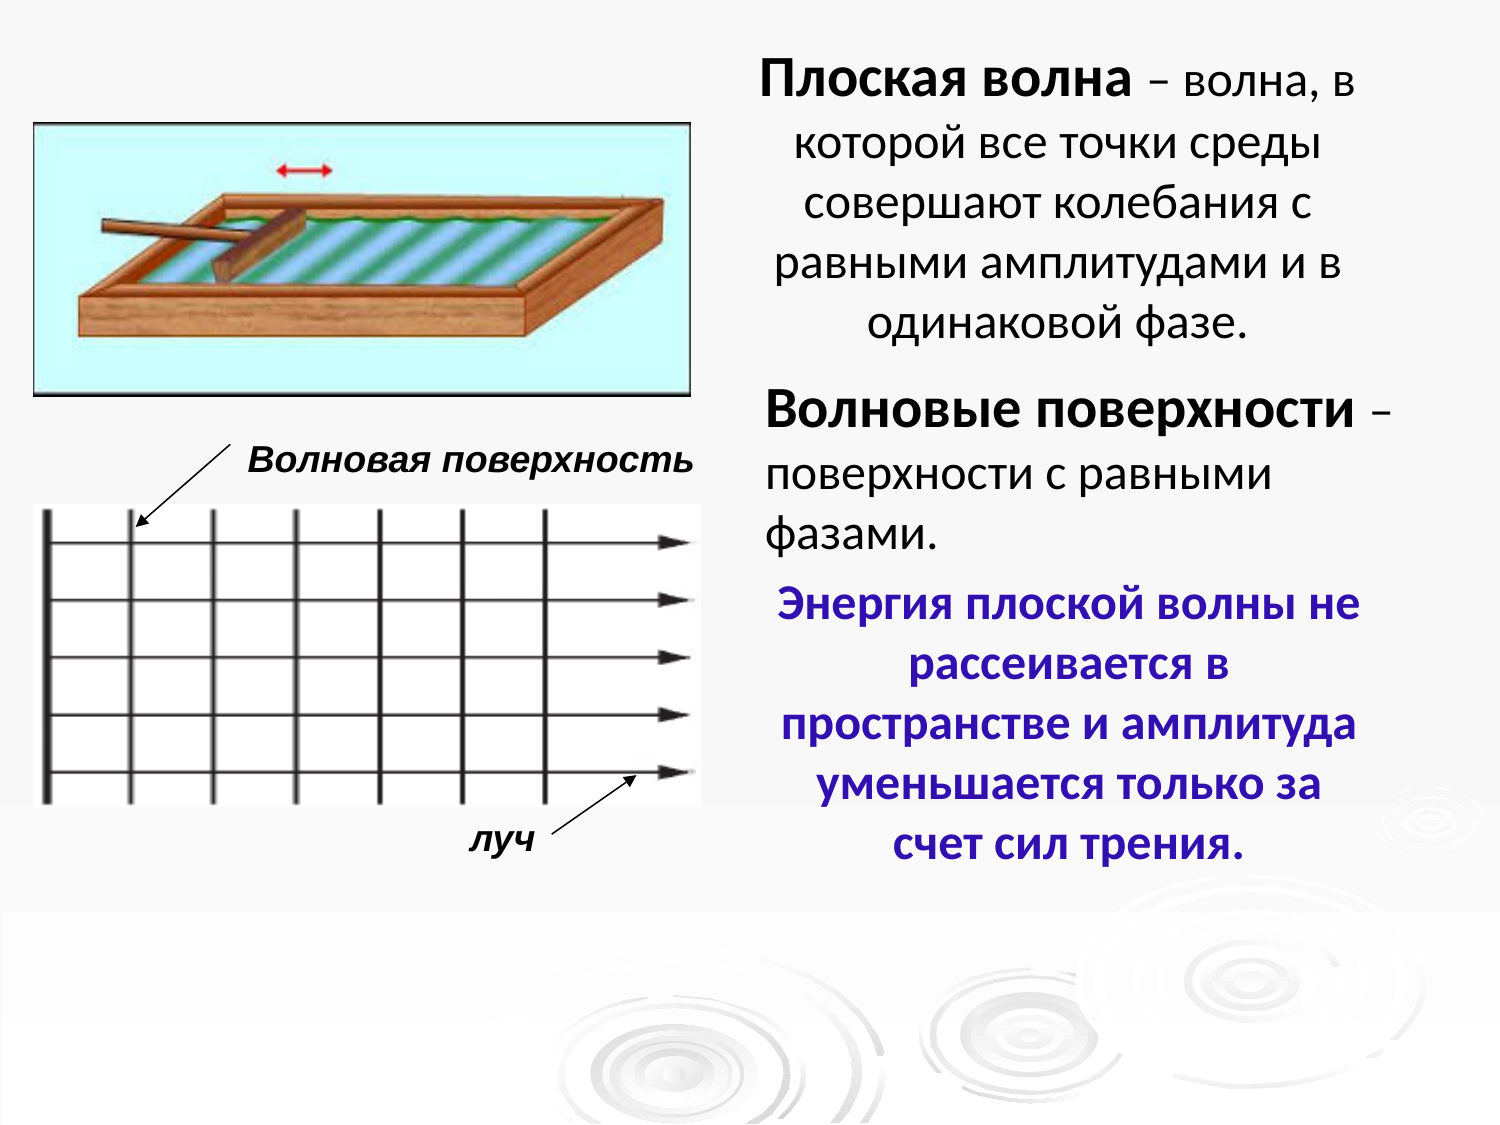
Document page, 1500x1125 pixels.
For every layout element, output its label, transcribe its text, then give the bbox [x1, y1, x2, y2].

text_box Энергия плоской волны не рассеивается в пространстве и амплитуда уменьшается только за счет сил трения. [756, 562, 1383, 878]
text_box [551, 774, 637, 835]
picture [33, 504, 701, 808]
picture [33, 122, 692, 398]
list Плоская волна – волна, в которой все точки среды совершают колебания с равными амплитудами и в одинаковой фазе. [690, 30, 1426, 374]
list Волновые поверхности – поверхности с равными фазами. [749, 374, 1413, 587]
text_box Волновая поверхность [232, 428, 711, 488]
text_box луч [455, 816, 551, 867]
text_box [135, 444, 231, 528]
